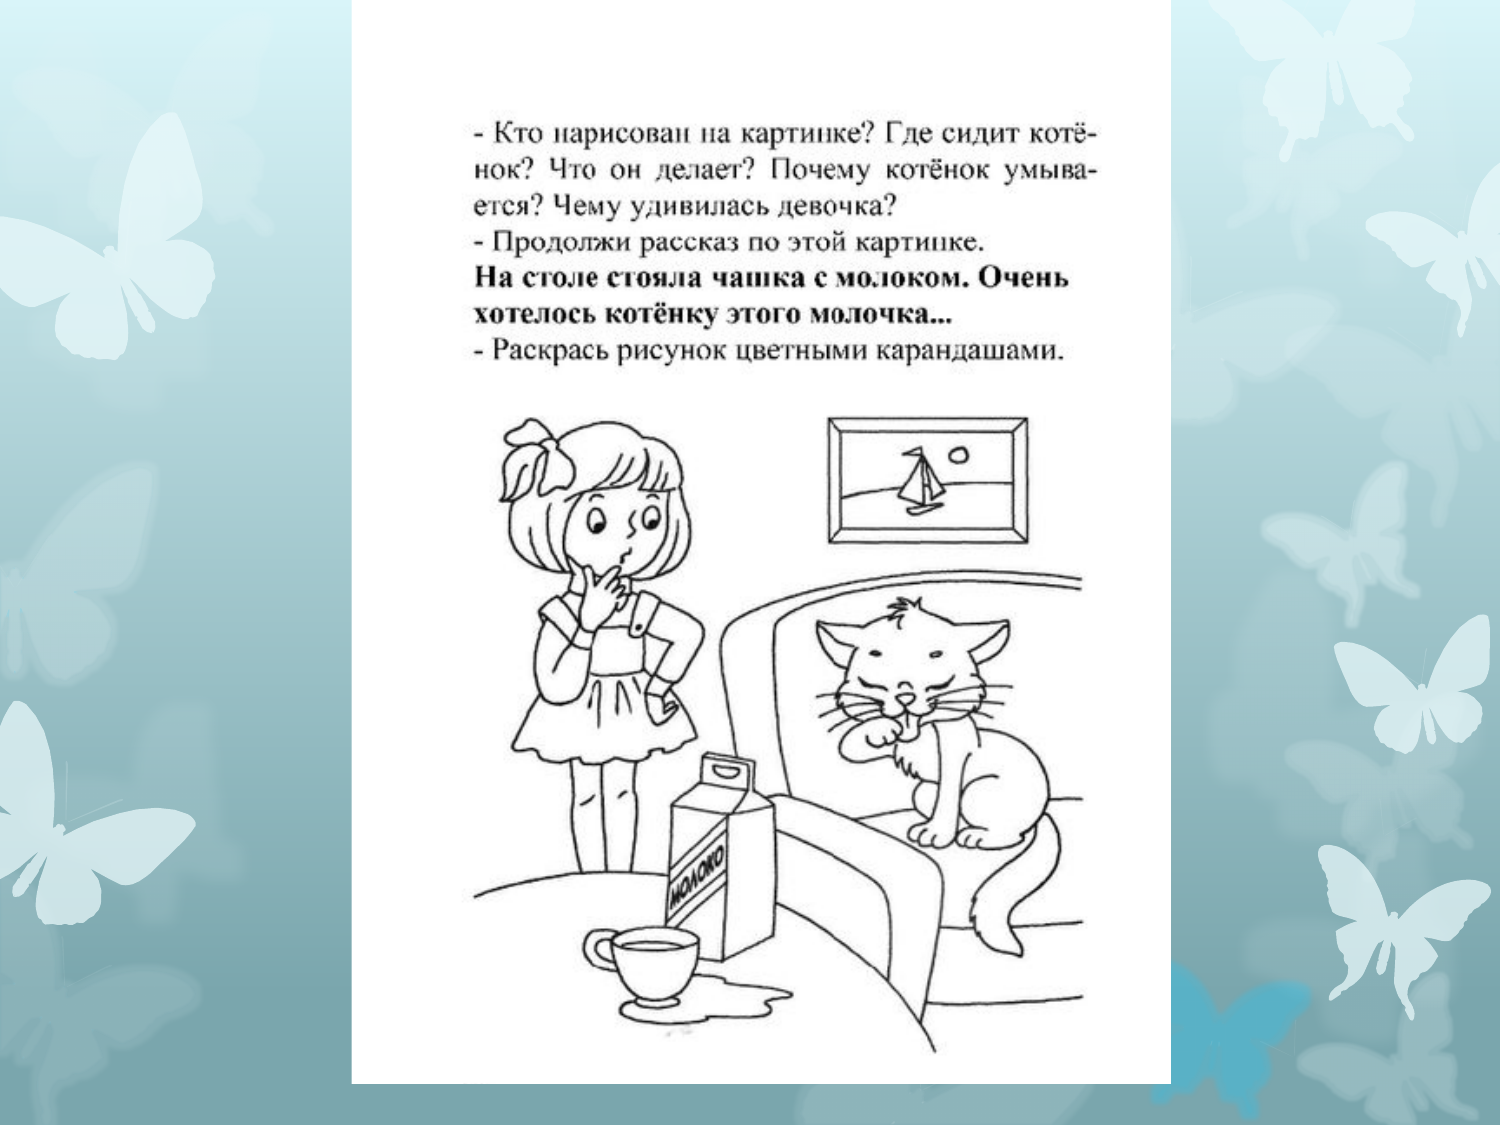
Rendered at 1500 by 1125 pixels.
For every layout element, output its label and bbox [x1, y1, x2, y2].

picture [351, 0, 1173, 1084]
